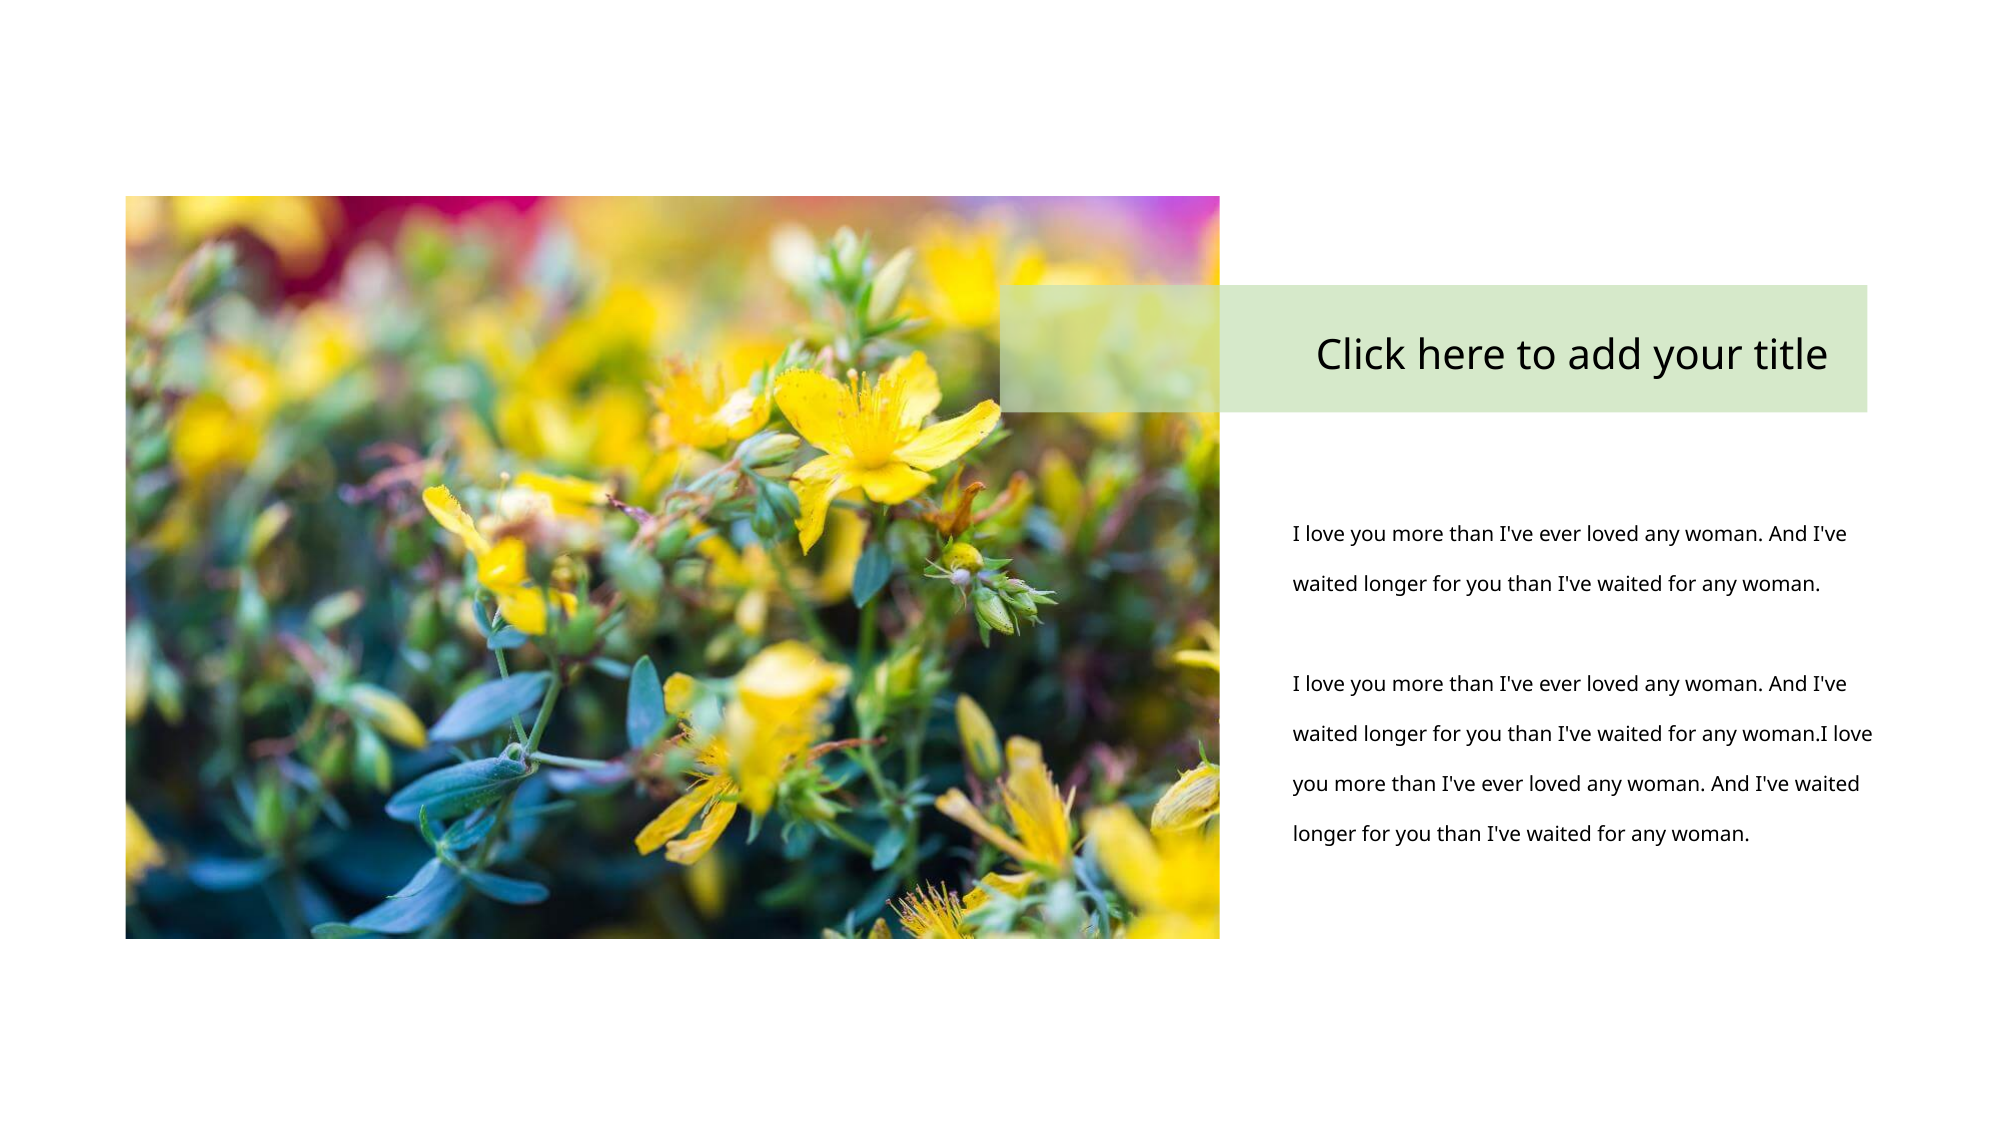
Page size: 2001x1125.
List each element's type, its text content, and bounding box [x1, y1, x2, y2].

text_box [999, 284, 1868, 413]
text_box Click here to add your title [1240, 310, 1844, 386]
text_box I love you more than I've ever loved any woman. And I've waited longer for you than I've waited for any woman. I love you more than I've ever loved any woman. And I've waited longer for you than I've waited for any woman.I love you more than I've ever loved any woman. And I've waited longer for you than I've waited for any woman. [1278, 488, 1910, 853]
text_box [125, 195, 1221, 939]
